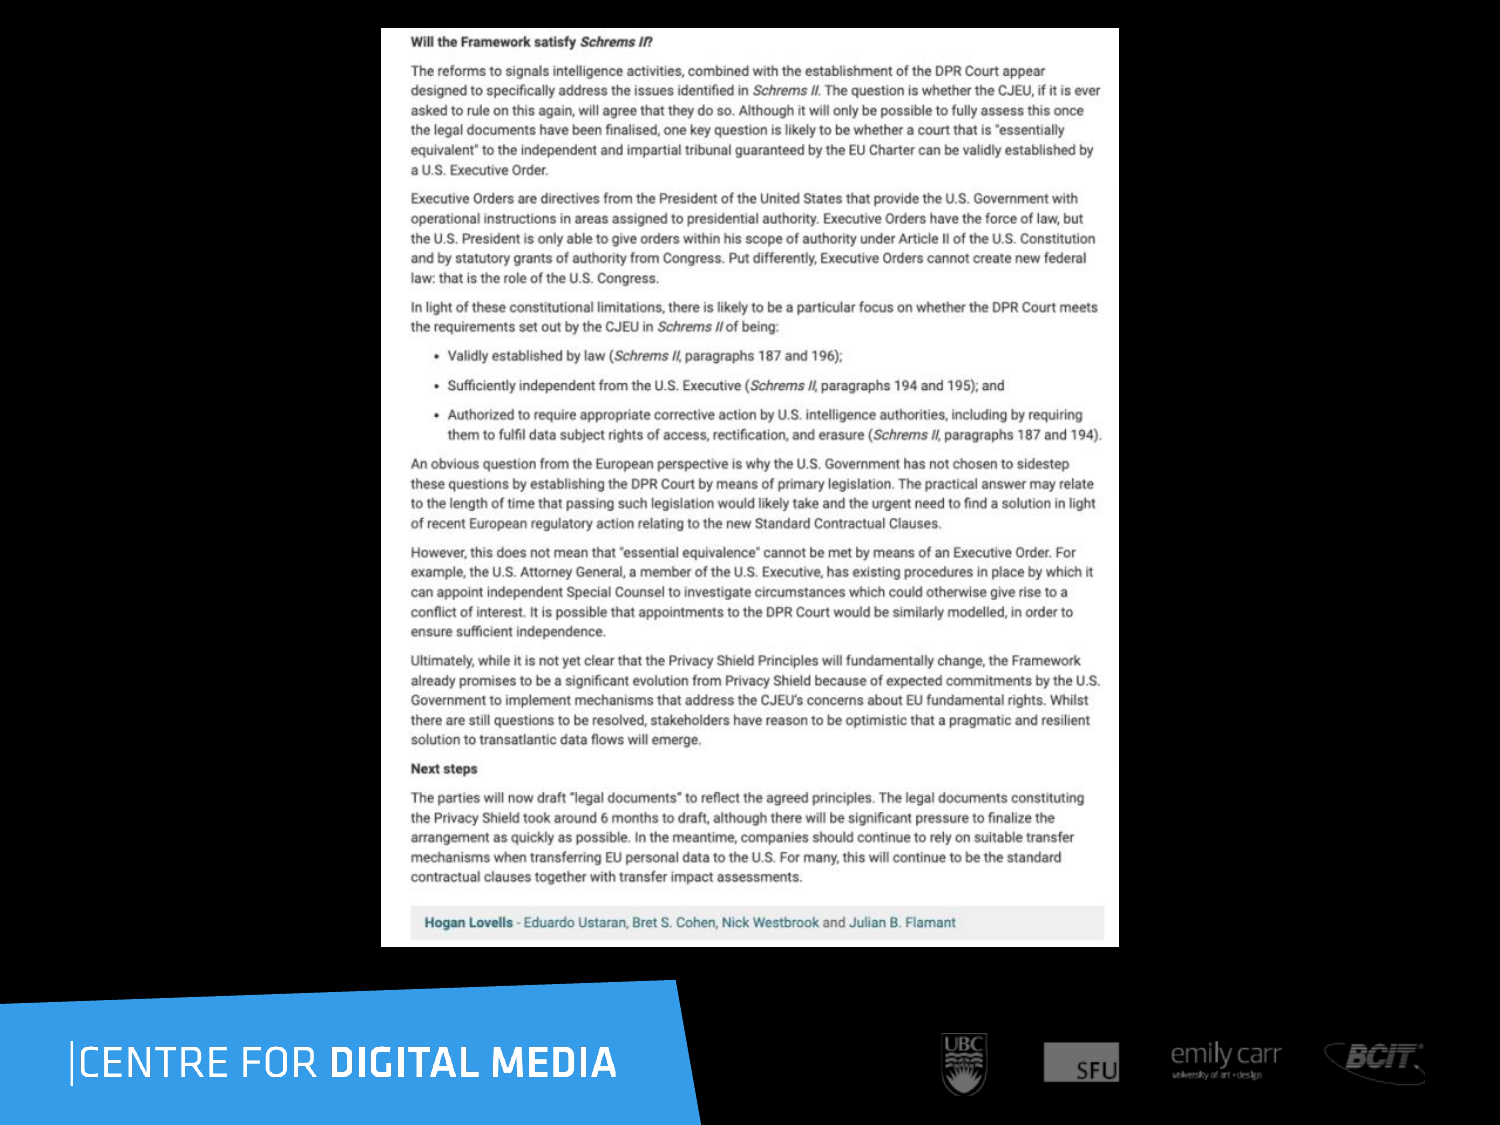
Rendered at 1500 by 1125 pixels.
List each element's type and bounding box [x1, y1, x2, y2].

picture [381, 27, 1119, 948]
